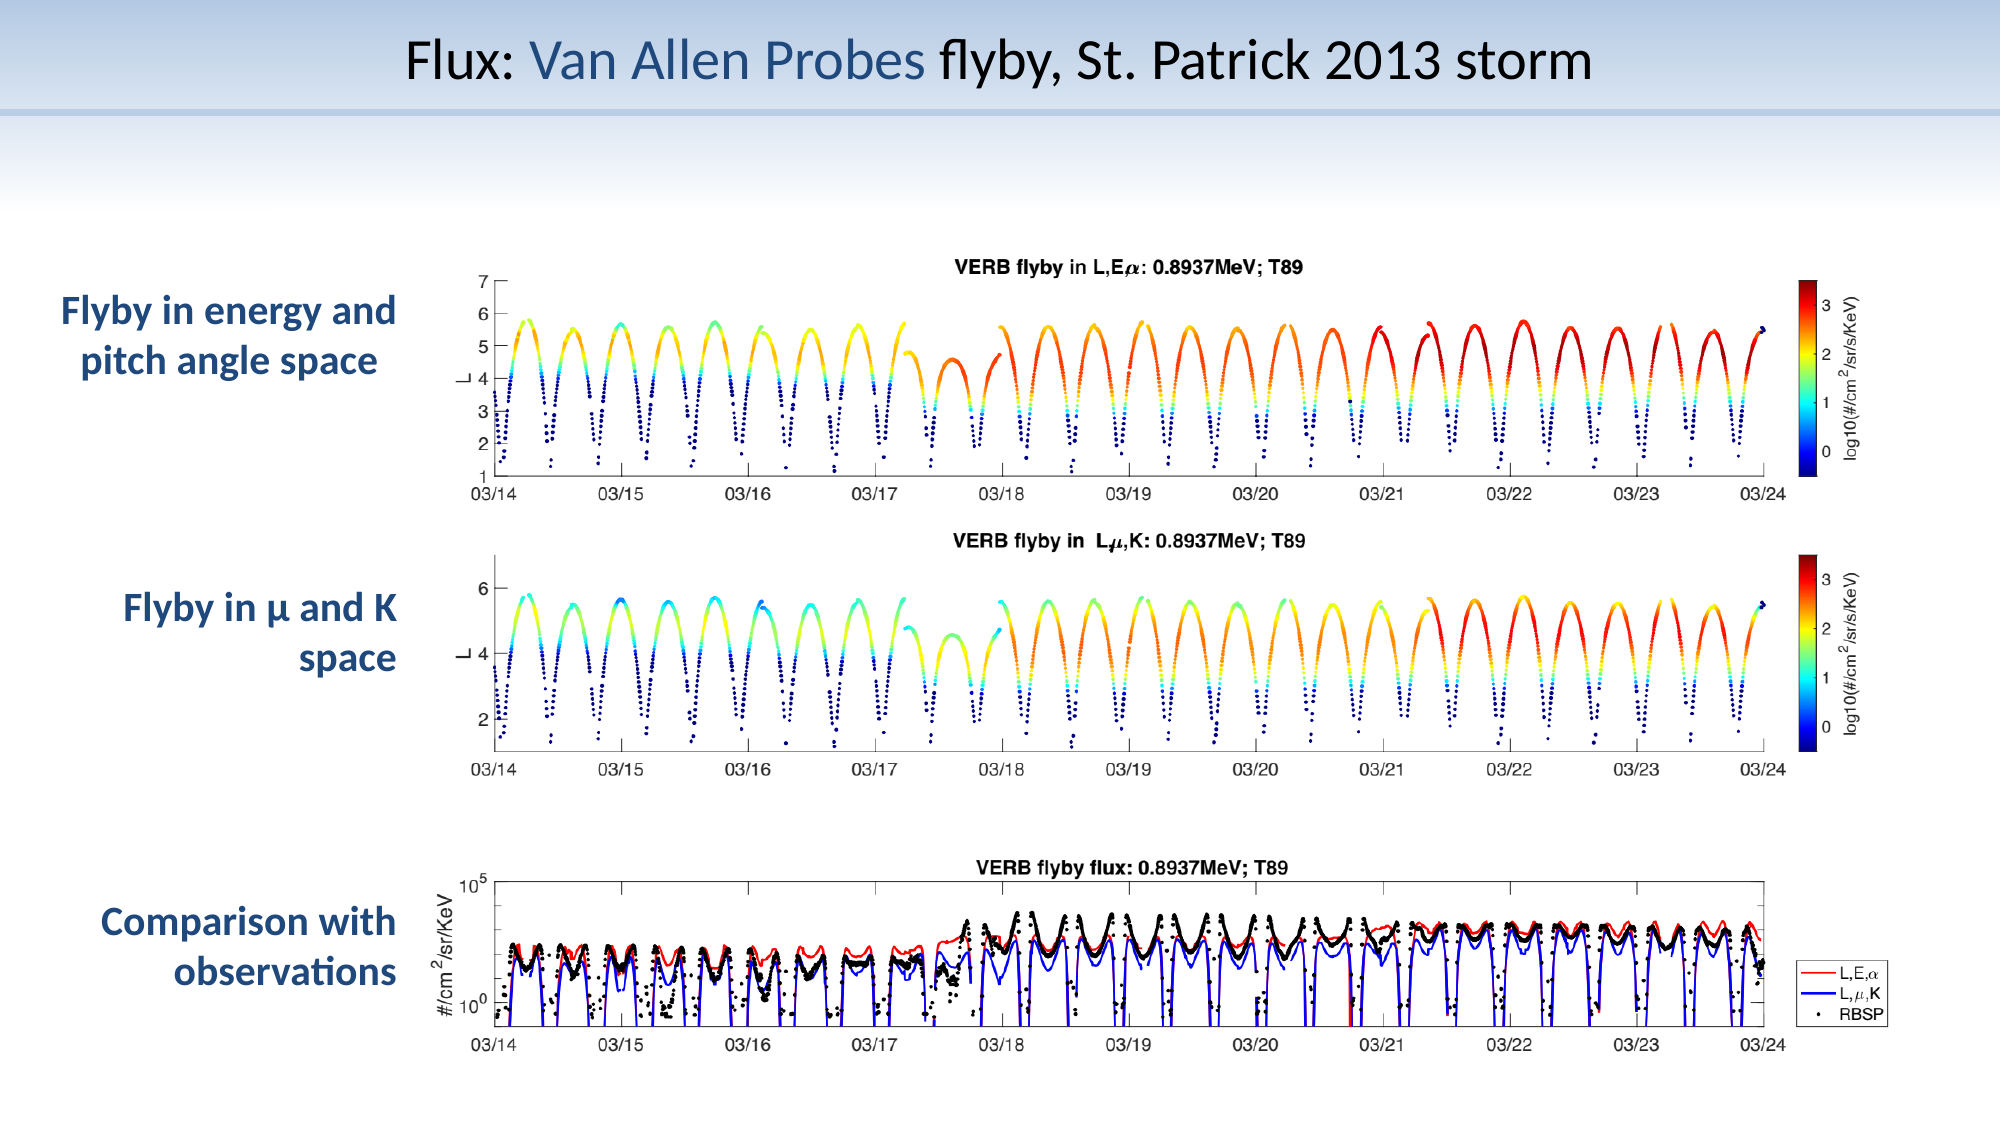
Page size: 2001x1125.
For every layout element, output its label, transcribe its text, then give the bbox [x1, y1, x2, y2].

text_box Flyby in energy and pitch angle space [24, 275, 264, 475]
title Flux: Van Allen Probes flyby, St. Patrick 2013 storm [99, 0, 1900, 113]
picture [269, 209, 2000, 1125]
text_box Comparison with observations [24, 886, 264, 1087]
text_box Flyby in μ and K space [24, 572, 264, 773]
